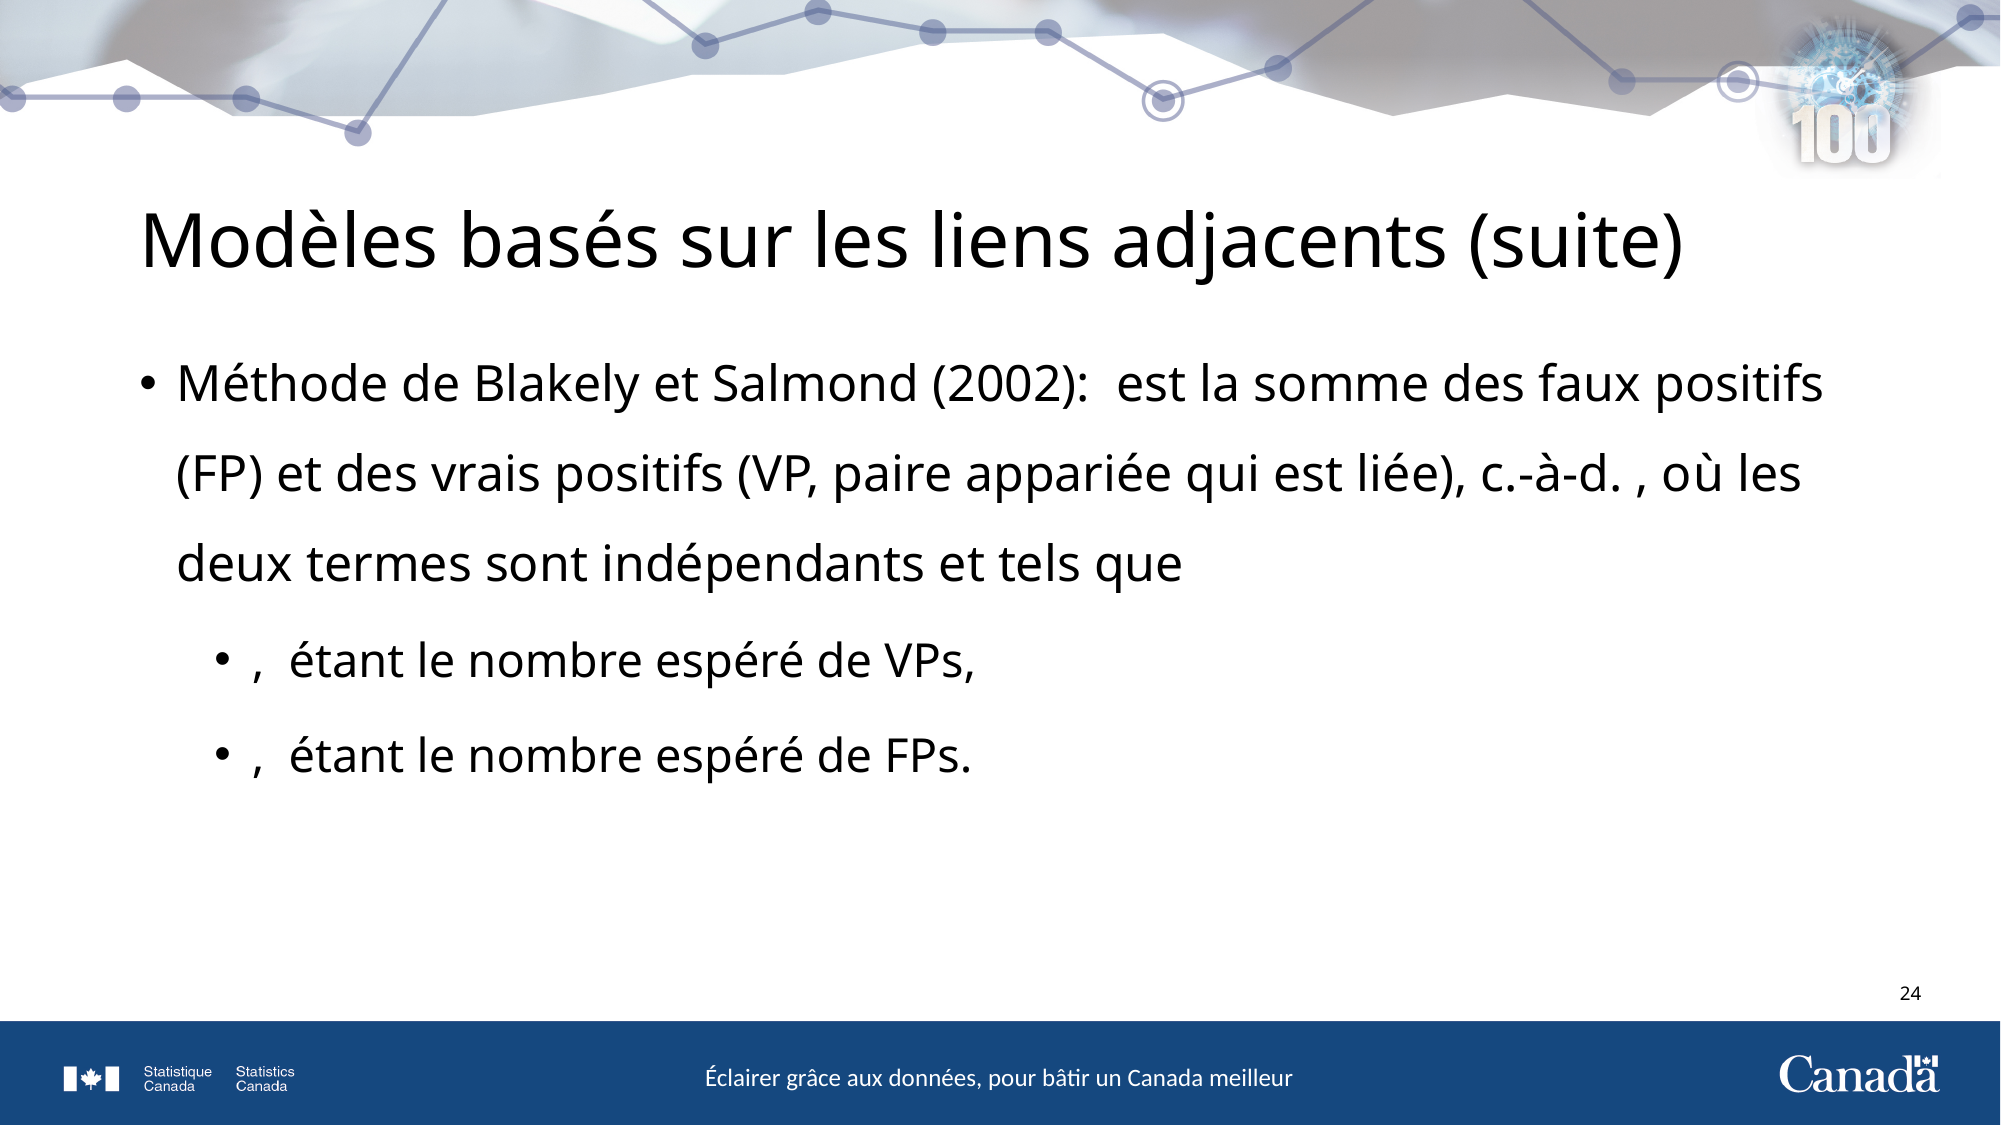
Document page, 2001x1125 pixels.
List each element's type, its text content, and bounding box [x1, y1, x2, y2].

text_box Tl Tm [1261, 79, 2001, 88]
slide_number 12 [1265, 110, 1997, 118]
picture [0, 0, 2001, 1125]
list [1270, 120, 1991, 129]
slide_number 24 [1881, 974, 1937, 1017]
table_cell Exact [1260, 89, 2001, 98]
title Modèles basés sur les liens adjacents (suite) [124, 176, 1877, 291]
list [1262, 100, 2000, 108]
